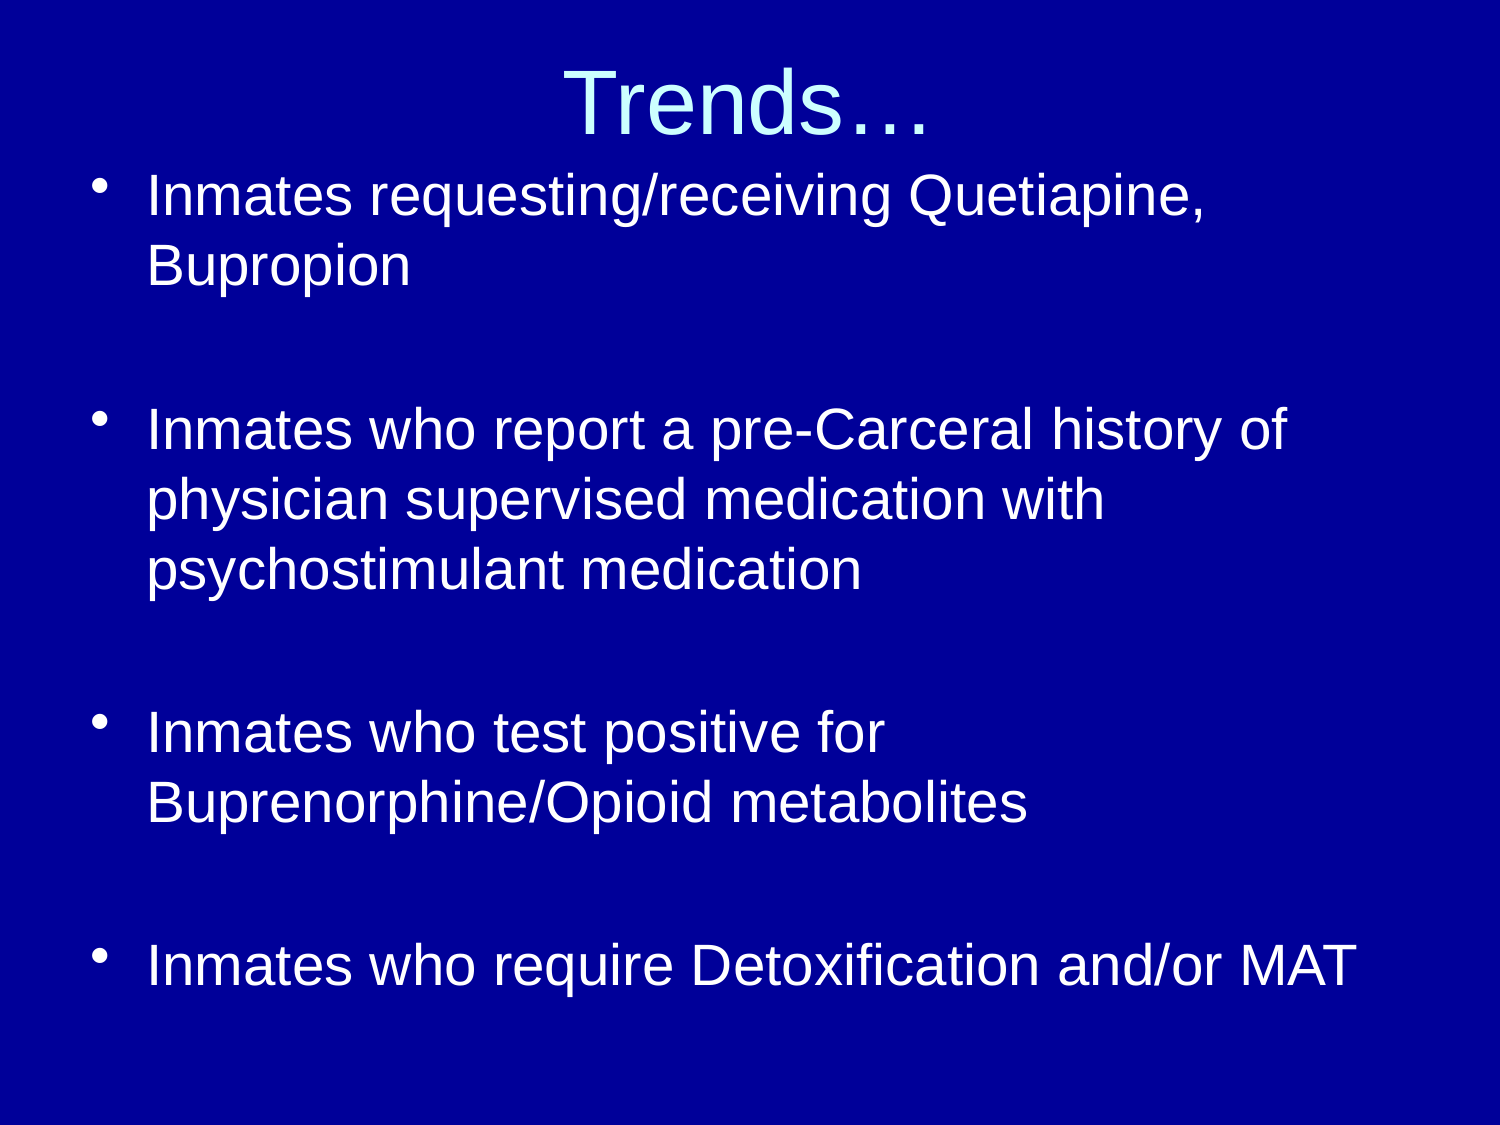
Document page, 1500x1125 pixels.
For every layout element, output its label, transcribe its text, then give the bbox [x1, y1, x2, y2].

list Inmates requesting/receiving Quetiapine, Bupropion Inmates who report a pre-Carceral history of physician supervised medication with psychostimulant medication Inmates who test positive for Buprenorphine/Opioid metabolites Inmates who require Detoxification and/or MAT [74, 149, 1426, 938]
title Trends… [74, 44, 1426, 149]
